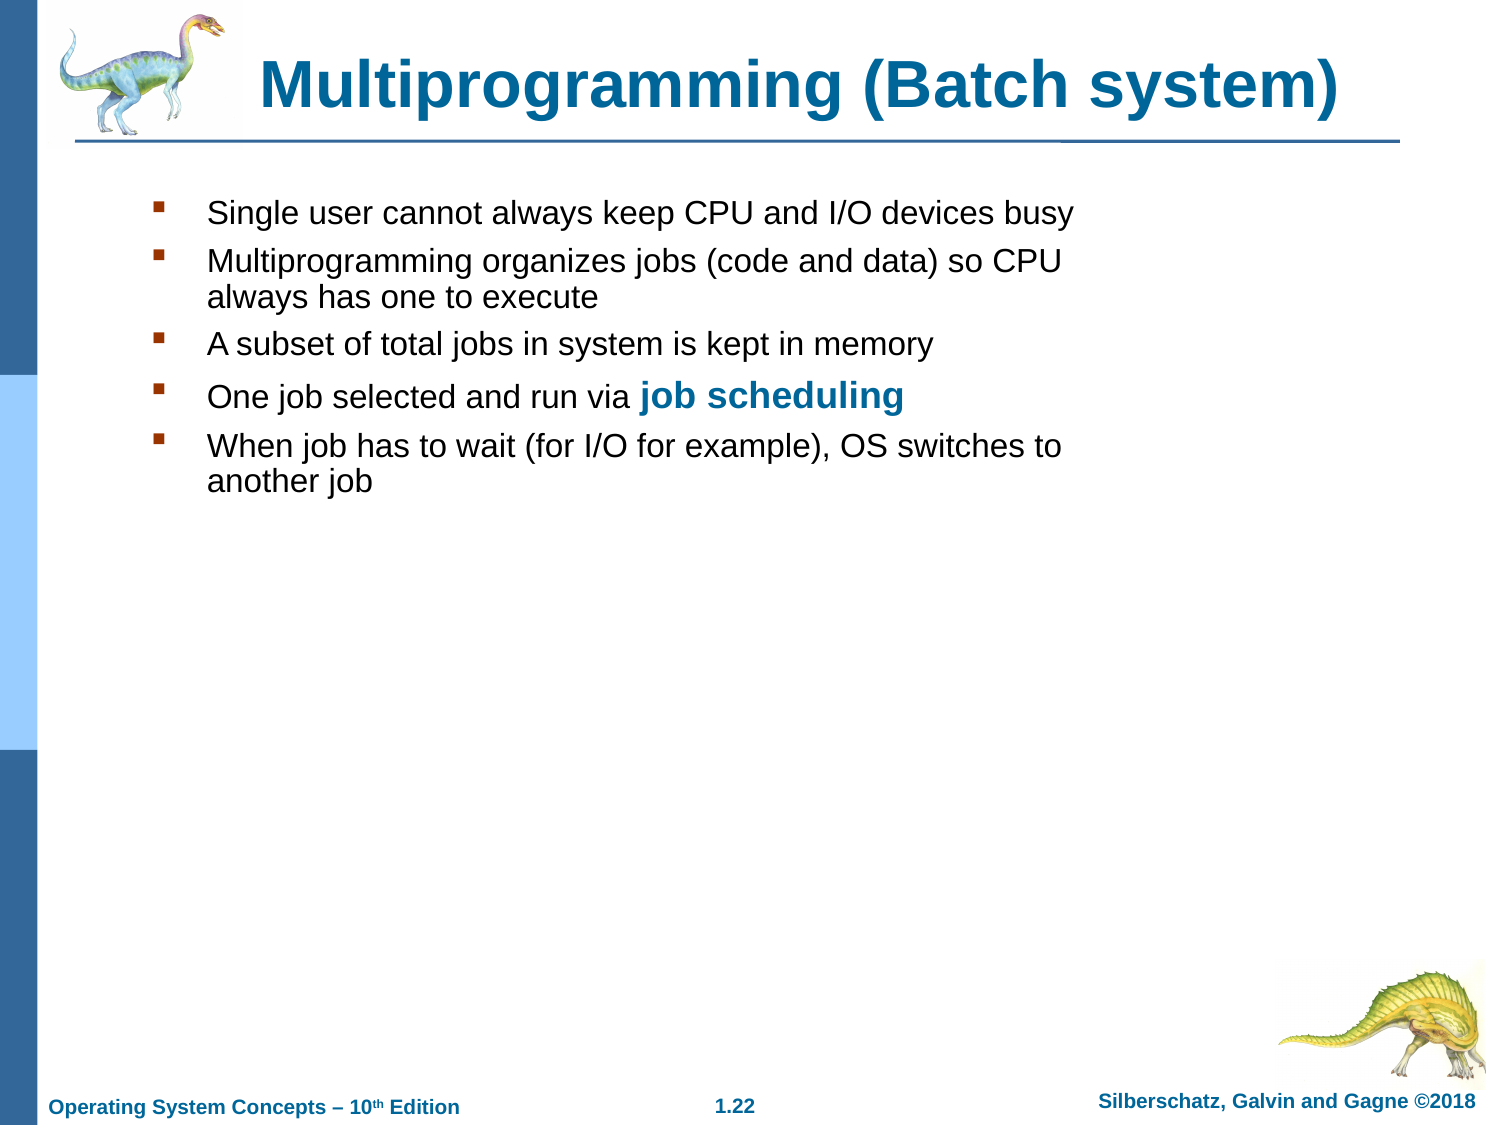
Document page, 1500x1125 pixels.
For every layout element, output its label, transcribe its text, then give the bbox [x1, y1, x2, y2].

picture [1275, 959, 1486, 1090]
title Multiprogramming (Batch system) [175, 33, 1425, 129]
picture [46, 0, 243, 149]
list Single user cannot always keep CPU and I/O devices busy Multiprogramming organizes jobs (code and data) so CPU always has one to execute A subset of total jobs in system is kept in memory One job selected and run via job scheduling When job has to wait (for I/O for example), OS switches to another job [135, 137, 1176, 989]
